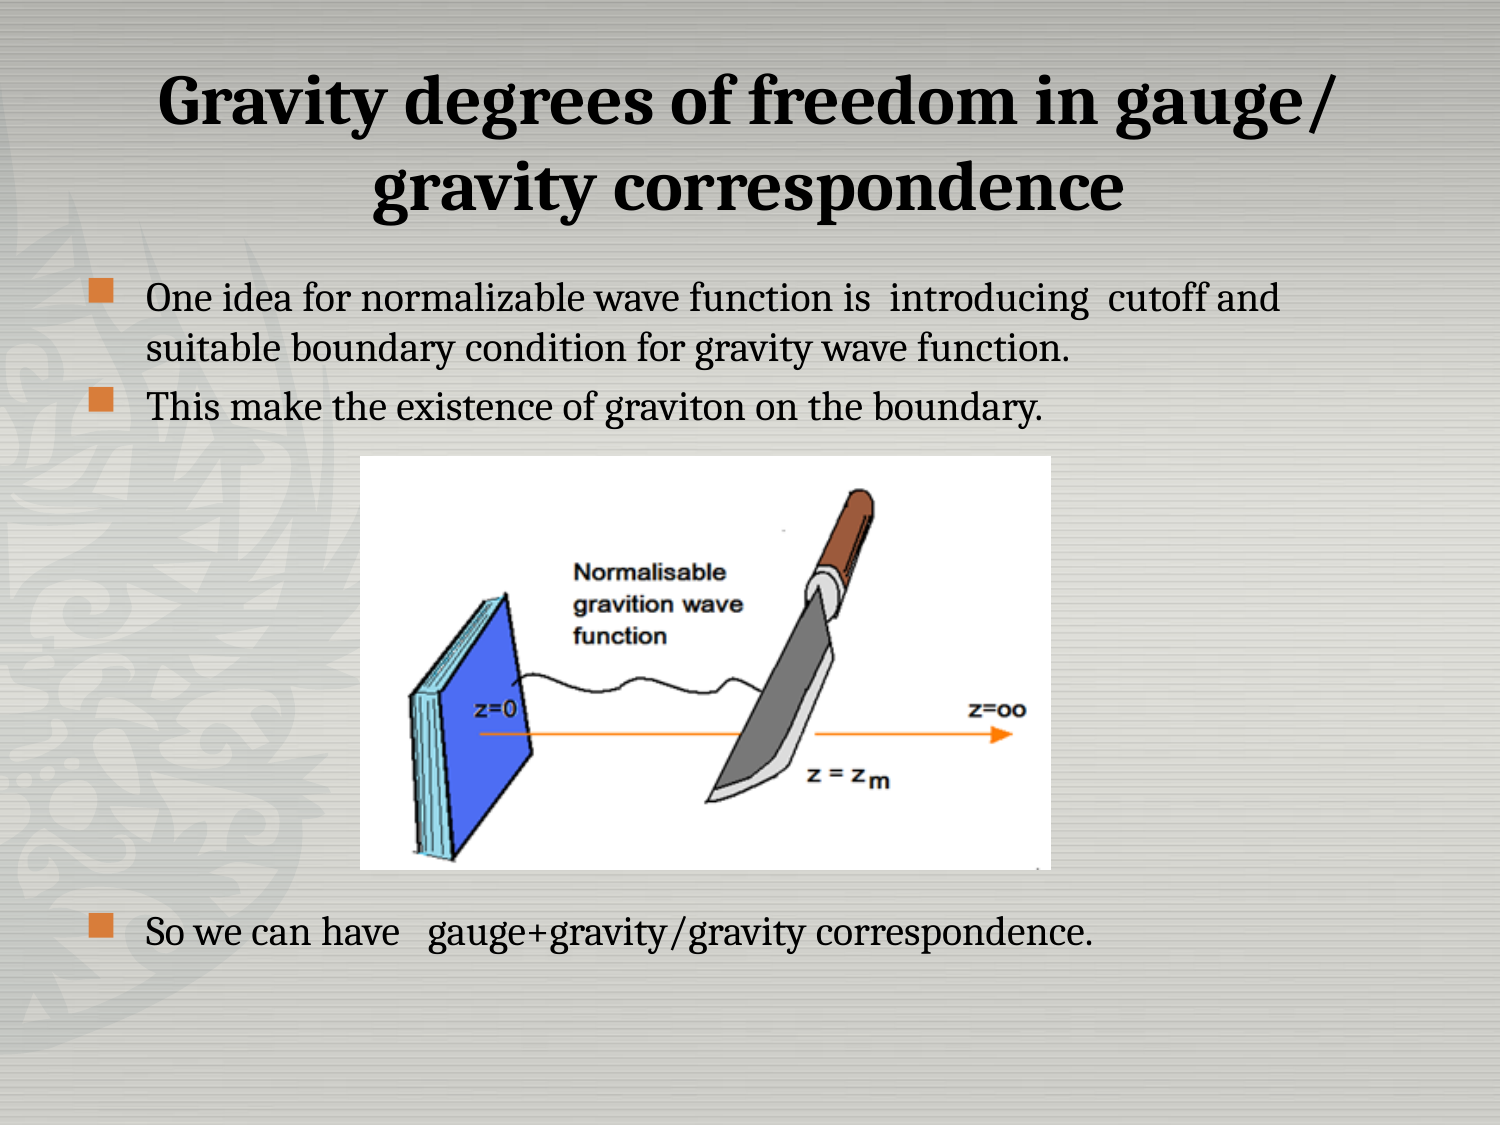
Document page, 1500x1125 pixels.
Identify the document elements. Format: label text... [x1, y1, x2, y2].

list One idea for normalizable wave function is introducing cutoff and suitable boundary condition for gravity wave function. This make the existence of graviton on the boundary. So we can have gauge+gravity/gravity correspondence. [75, 262, 1425, 1005]
picture [359, 455, 1052, 870]
title Gravity degrees of freedom in gauge/gravity correspondence [75, 45, 1425, 233]
